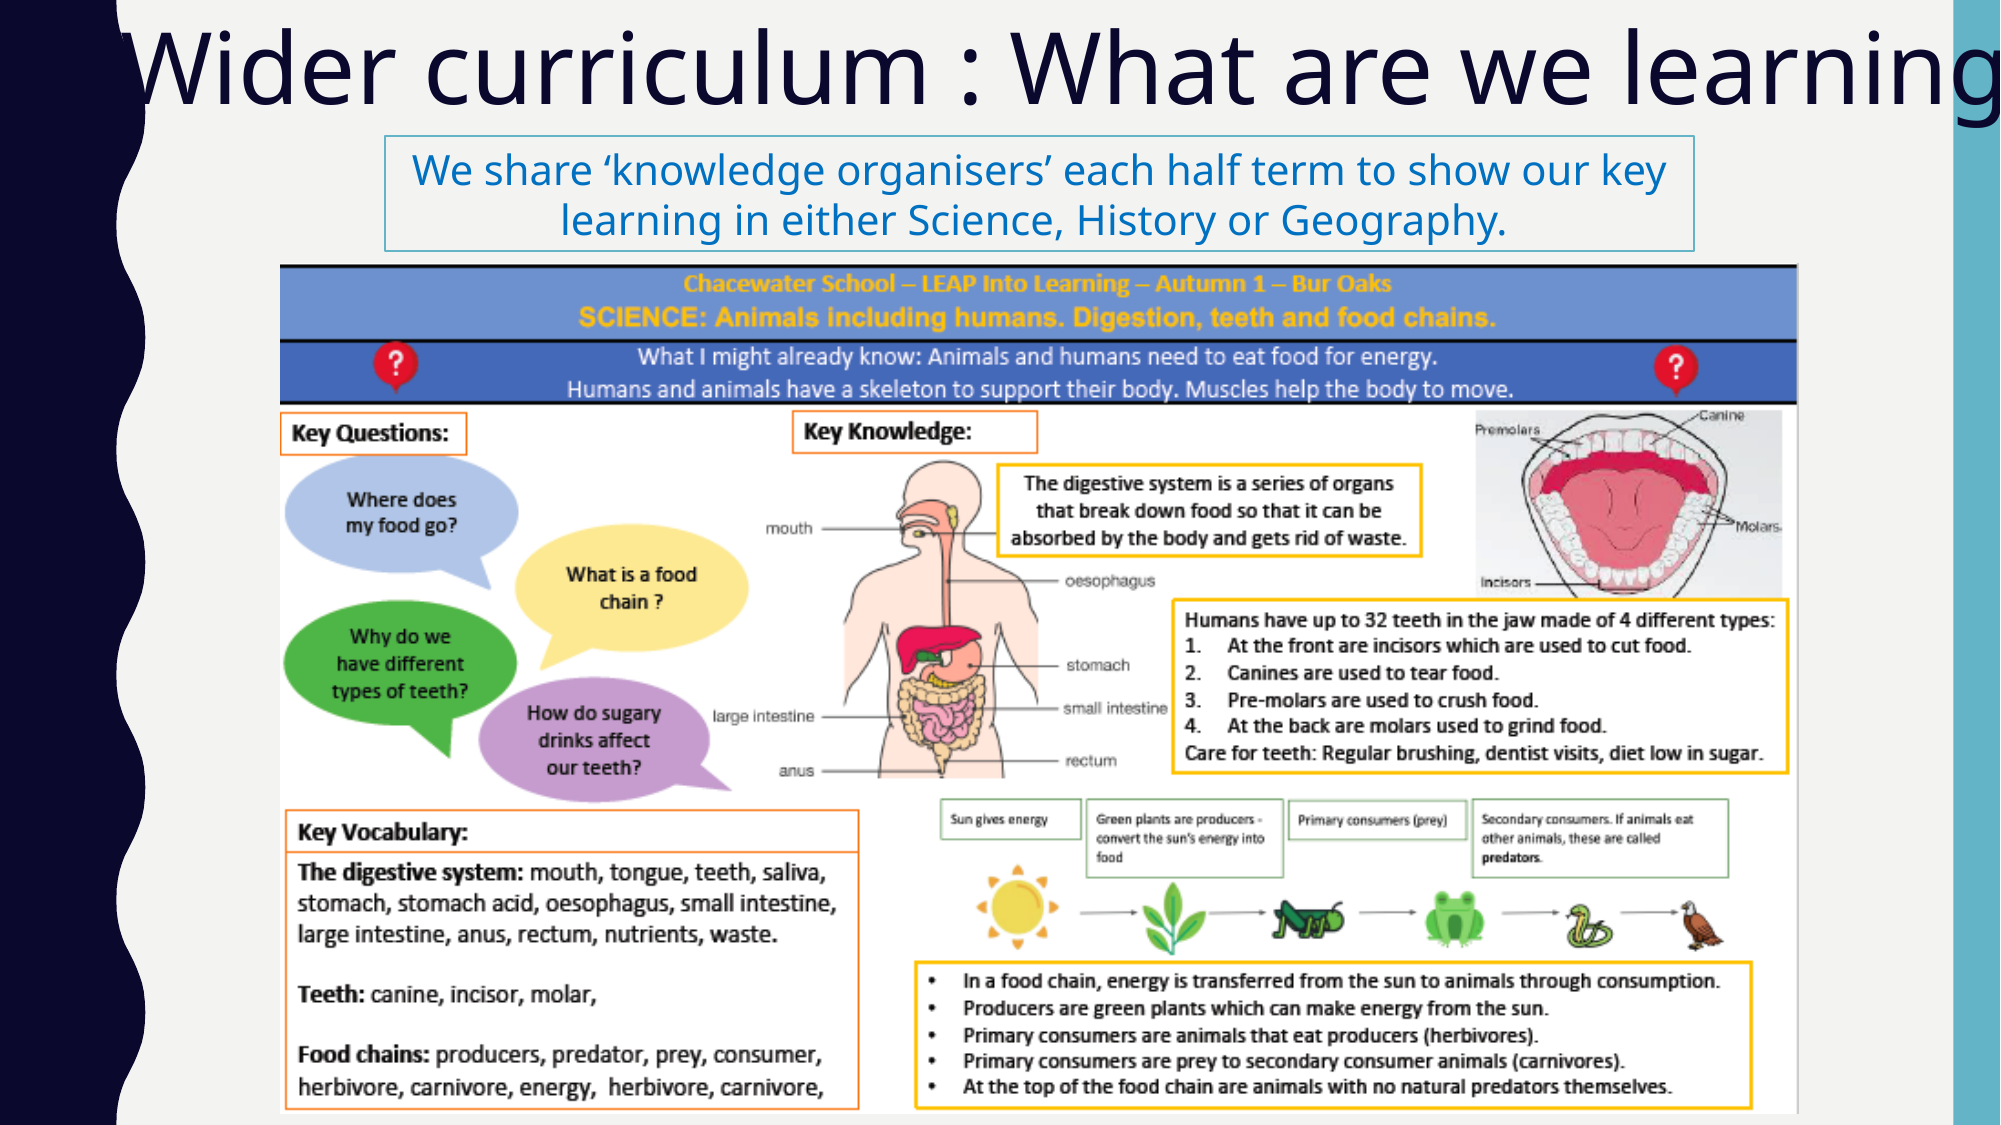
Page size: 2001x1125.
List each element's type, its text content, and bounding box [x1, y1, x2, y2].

title Wider curriculum : What are we learning ? [77, 11, 2000, 136]
text_box We share ‘knowledge organisers’ each half term to show our key learning in either Science, History or Geography. [384, 135, 1694, 251]
picture [280, 262, 1799, 1115]
